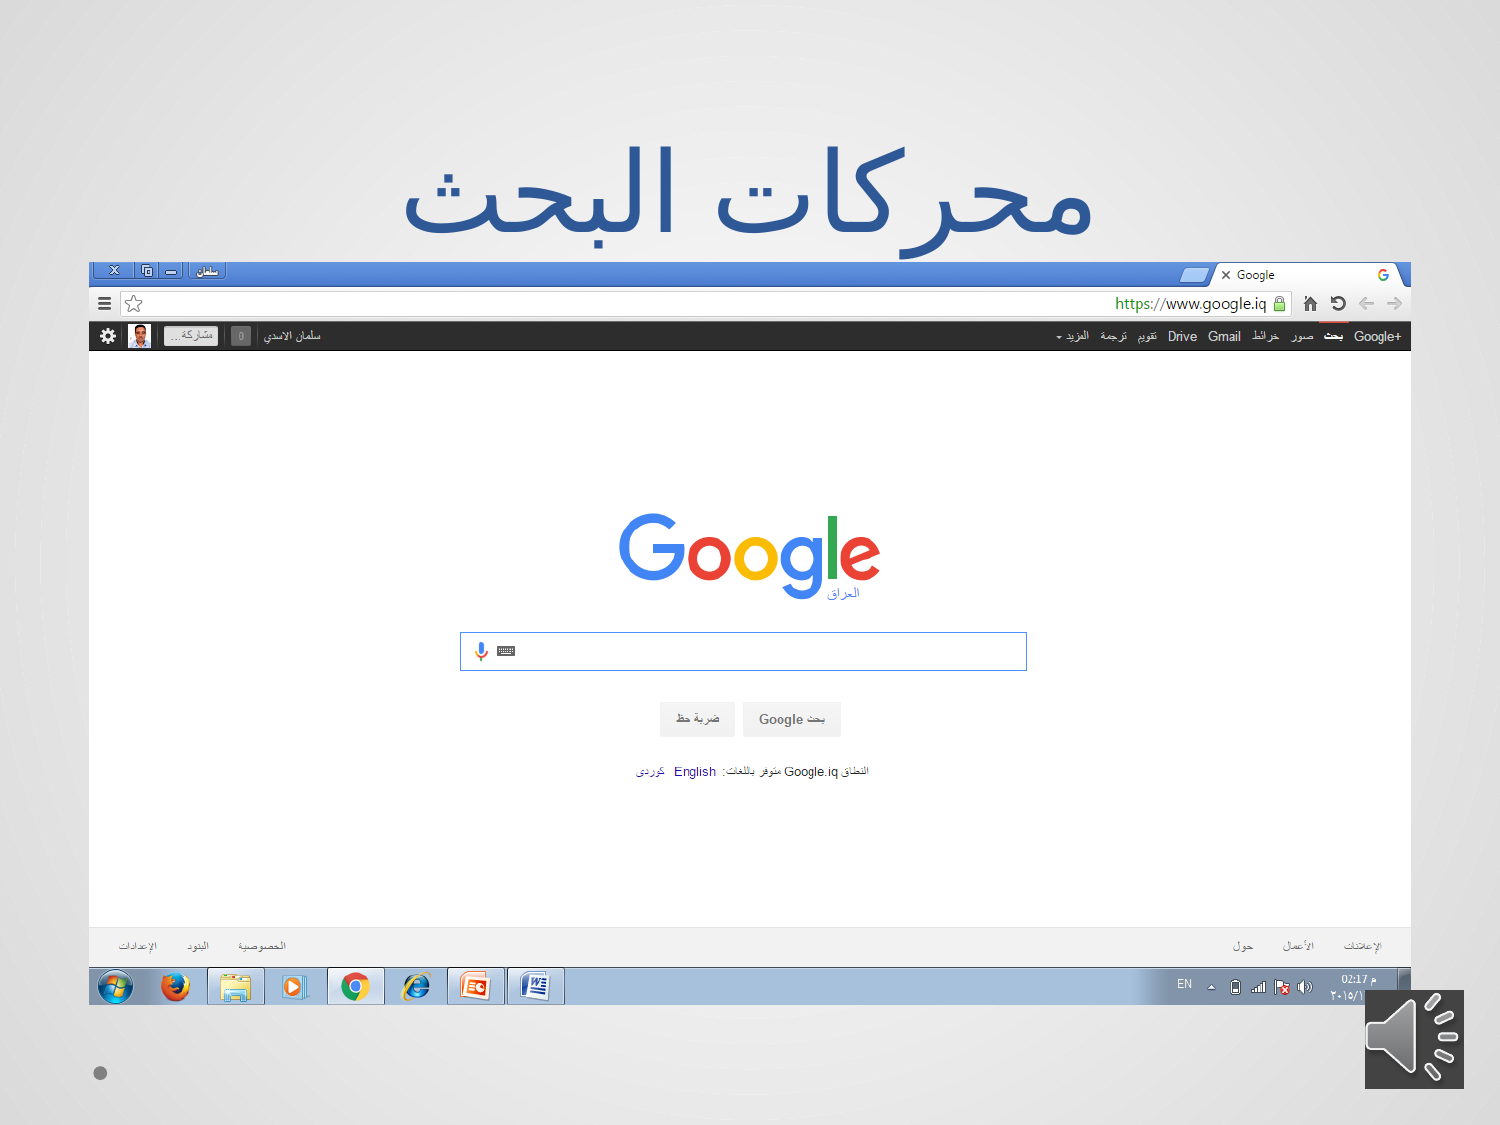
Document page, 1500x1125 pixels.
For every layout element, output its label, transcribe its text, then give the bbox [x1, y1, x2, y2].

title محركات البحث [75, 0, 1425, 263]
picture [1364, 989, 1465, 1090]
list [89, 262, 1411, 1006]
